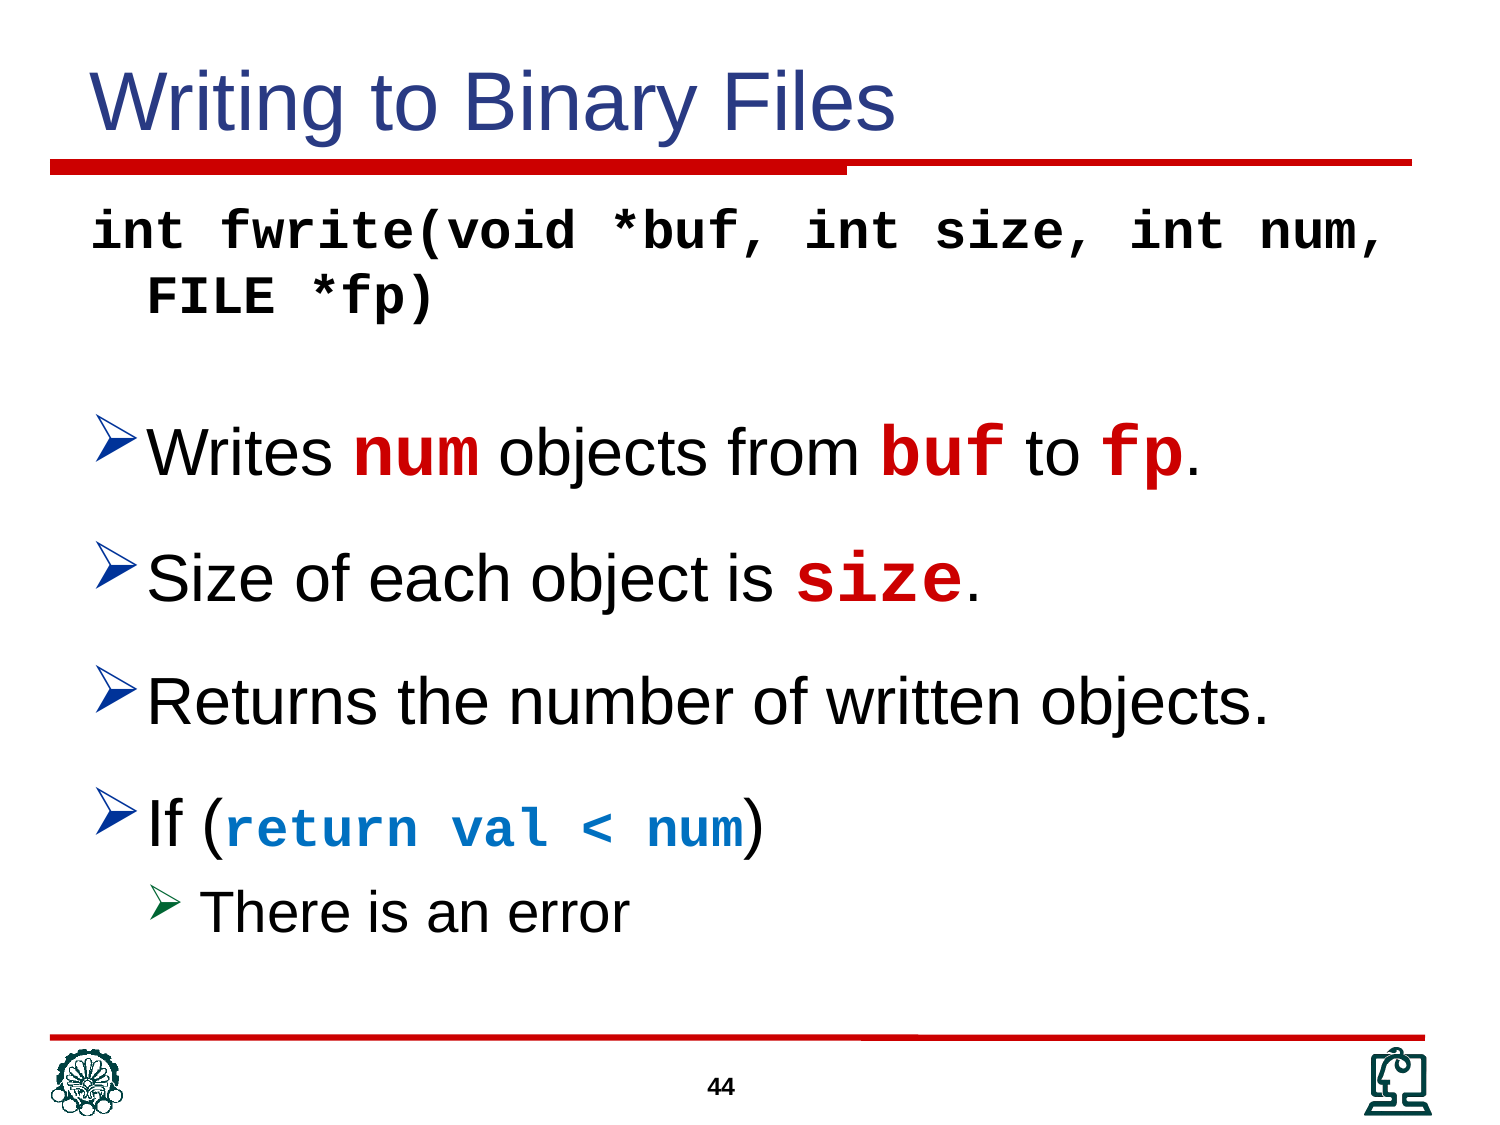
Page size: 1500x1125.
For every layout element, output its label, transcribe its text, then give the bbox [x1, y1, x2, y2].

picture [1362, 1045, 1438, 1119]
text_box 44 [650, 1062, 750, 1103]
text_box Writing to Binary Files [74, 24, 1425, 155]
picture [50, 1047, 125, 1118]
text_box int fwrite(void *buf, int size, int num, FILE *fp) Writes num objects from buf to fp. Size of each object is size. Returns the number of written objects. If (return val < num) There is an error [74, 187, 1425, 994]
